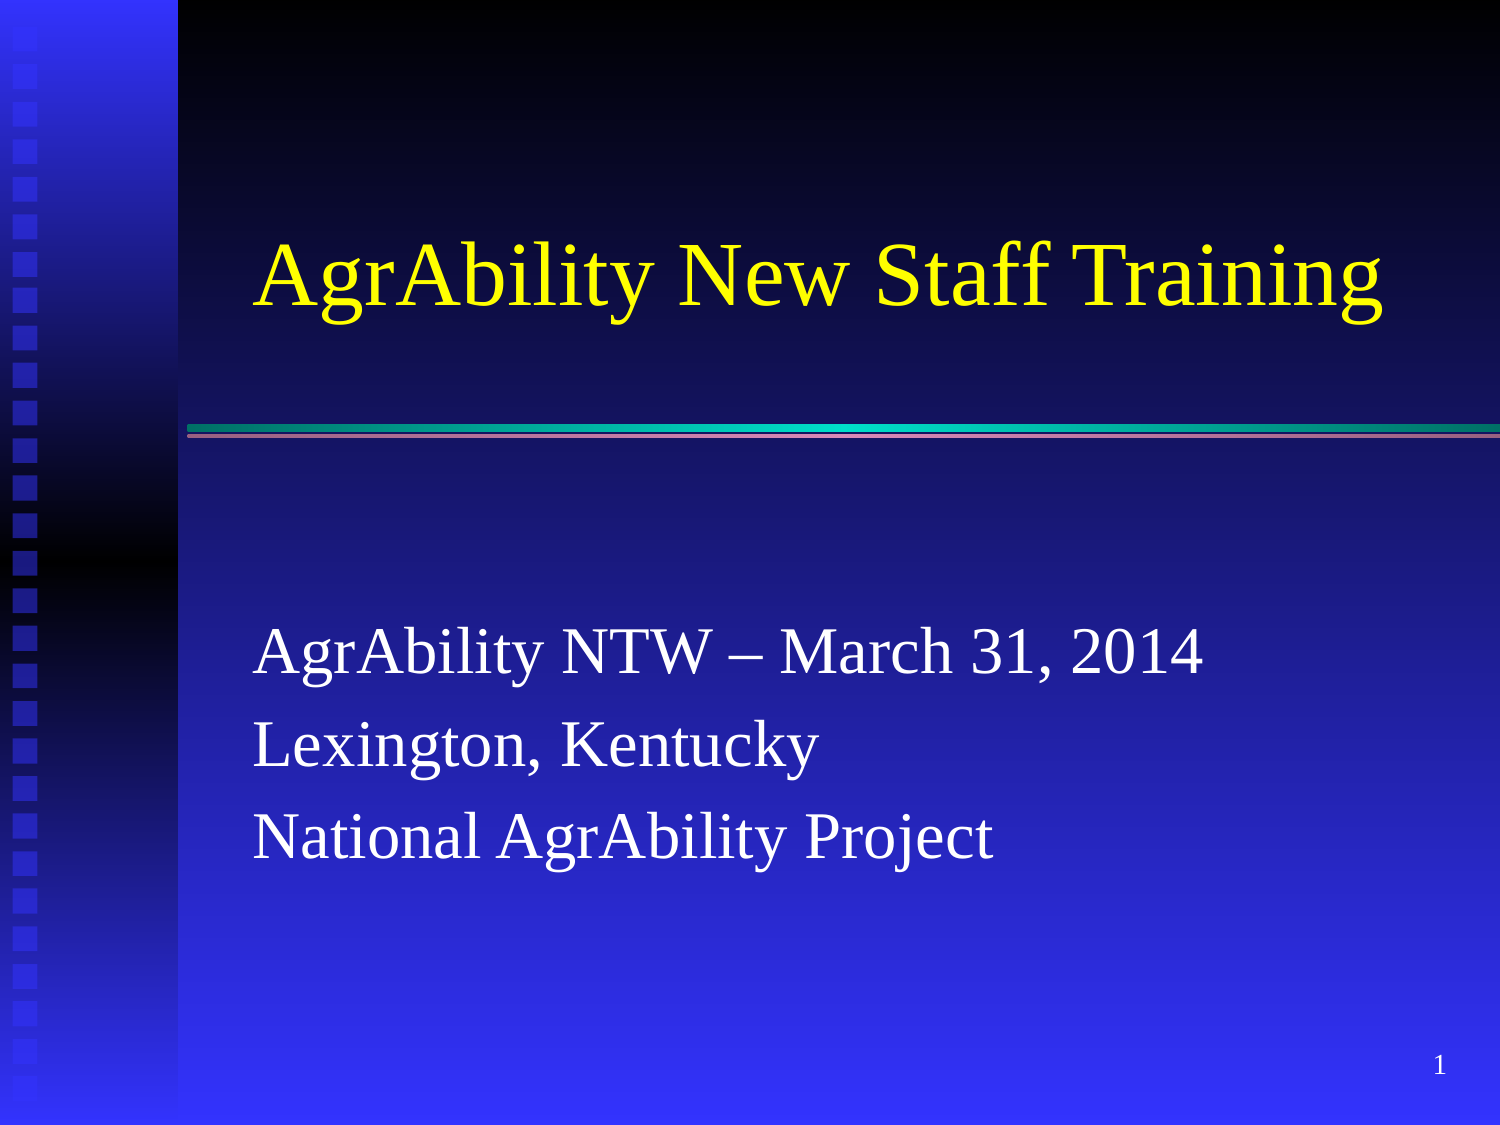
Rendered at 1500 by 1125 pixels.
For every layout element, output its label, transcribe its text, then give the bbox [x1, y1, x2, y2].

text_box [187, 424, 1500, 438]
title AgrAbility New Staff Training [237, 174, 1450, 363]
text_box AgrAbility NTW – March 31, 2014 Lexington, Kentucky National AgrAbility Project [237, 599, 1413, 880]
slide_number 1 [1149, 1024, 1463, 1101]
